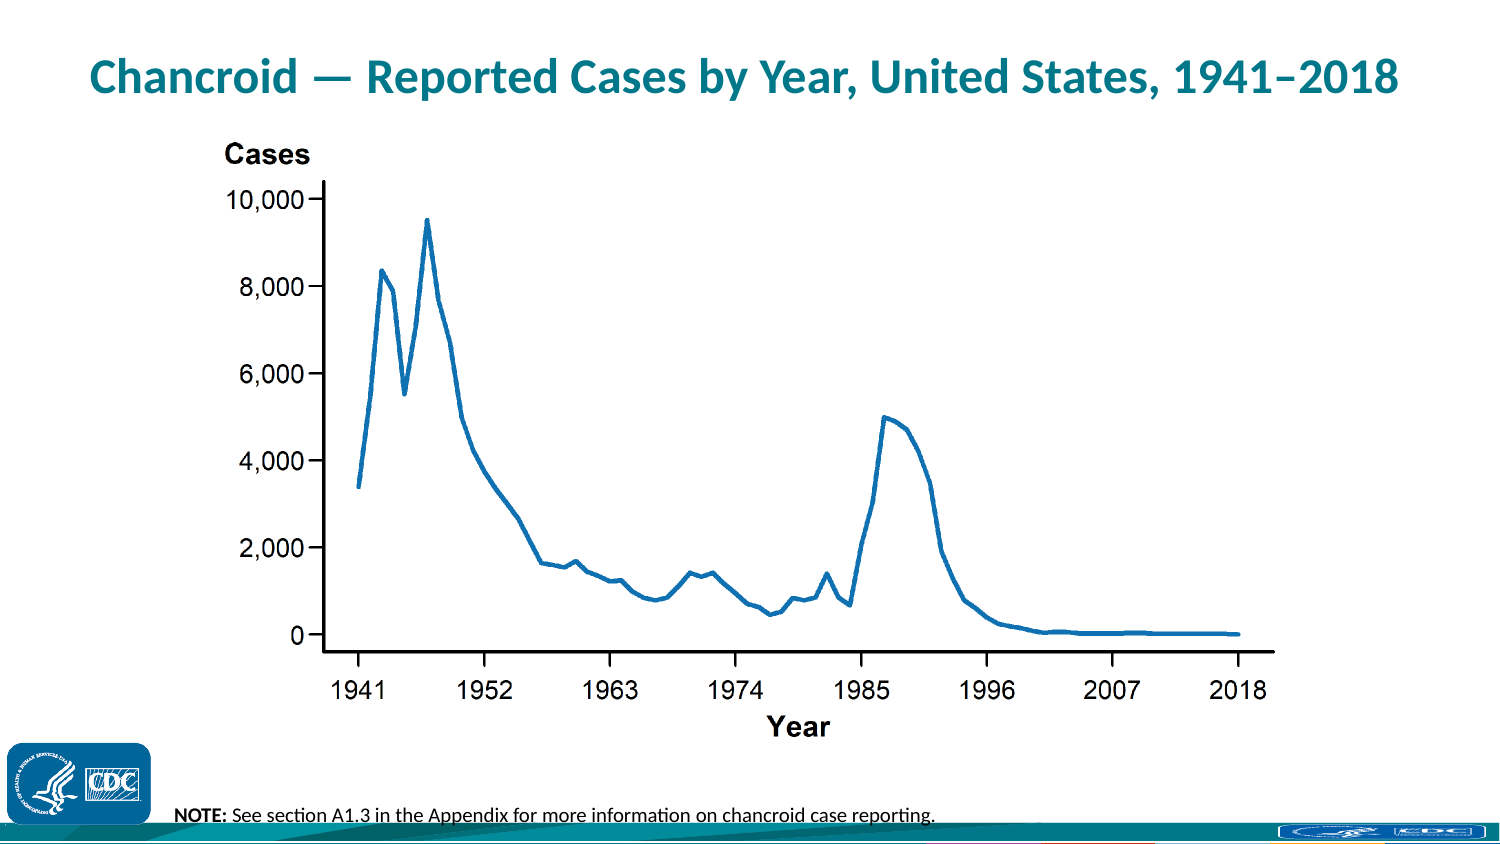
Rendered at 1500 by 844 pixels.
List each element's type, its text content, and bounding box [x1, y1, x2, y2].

title Chancroid — Reported Cases by Year, United States, 1941–2018 [75, 33, 1425, 111]
picture [5, 741, 152, 826]
picture [224, 141, 1276, 737]
text_box NOTE: See section A1.3 in the Appendix for more information on chancroid case reporting. [159, 794, 1435, 835]
